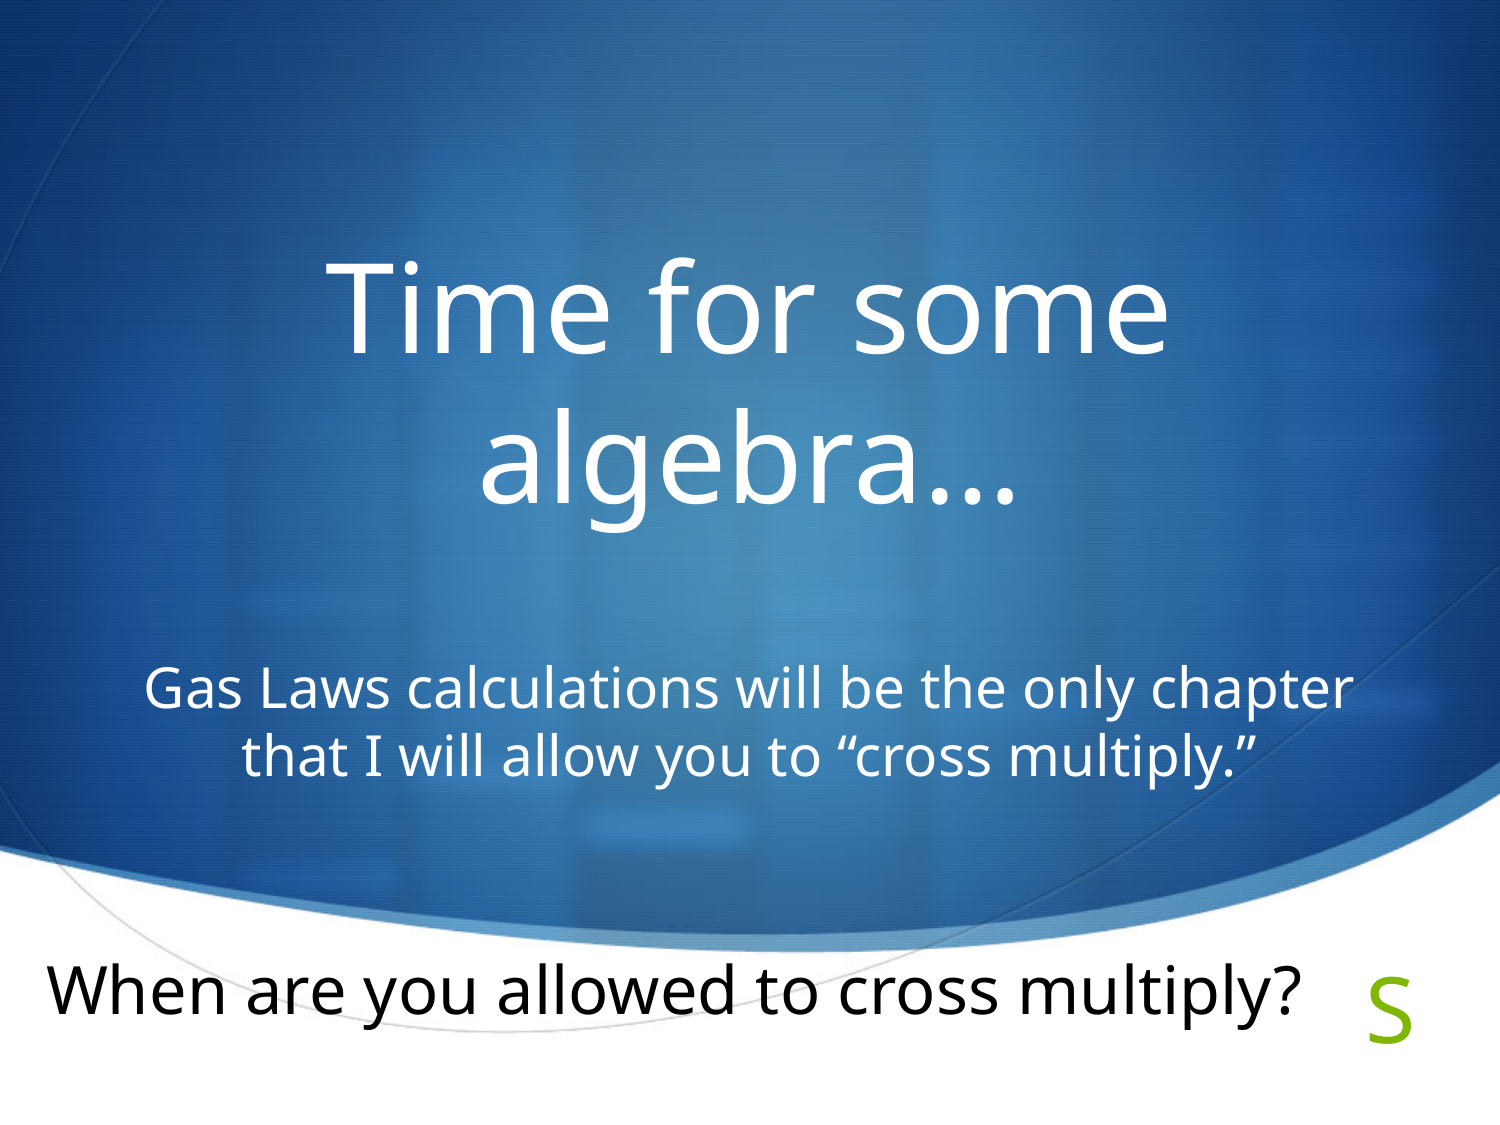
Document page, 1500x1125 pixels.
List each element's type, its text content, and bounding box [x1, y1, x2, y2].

title Time for some algebra… [75, 212, 1425, 529]
text_box When are you allowed to cross multiply? [0, 948, 1350, 1124]
picture [0, 0, 1500, 1125]
subtitle Gas Laws calculations will be the only chapter that I will allow you to “cross multiply.” [75, 651, 1425, 827]
